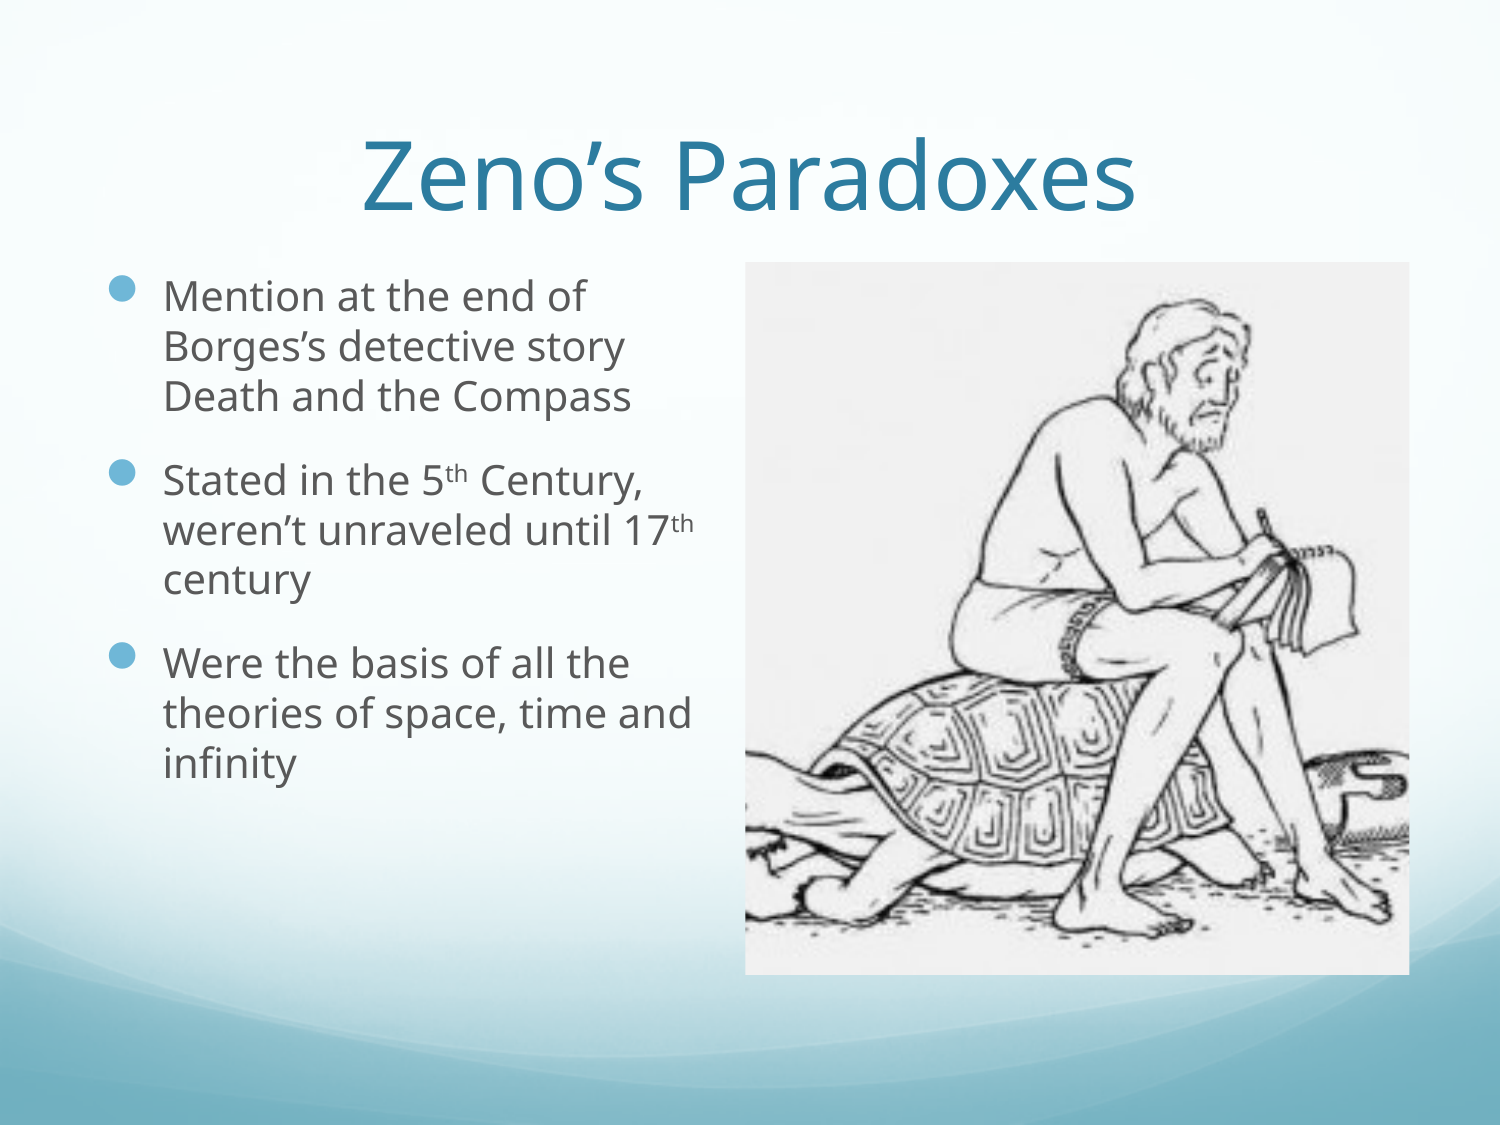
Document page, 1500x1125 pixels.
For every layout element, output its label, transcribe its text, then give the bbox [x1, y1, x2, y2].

title Zeno’s Paradoxes [90, 17, 1410, 237]
list Mention at the end of Borges’s detective story Death and the Compass Stated in the 5th Century, weren’t unraveled until 17th century Were the basis of all the theories of space, time and infinity [90, 262, 721, 975]
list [744, 261, 1410, 976]
